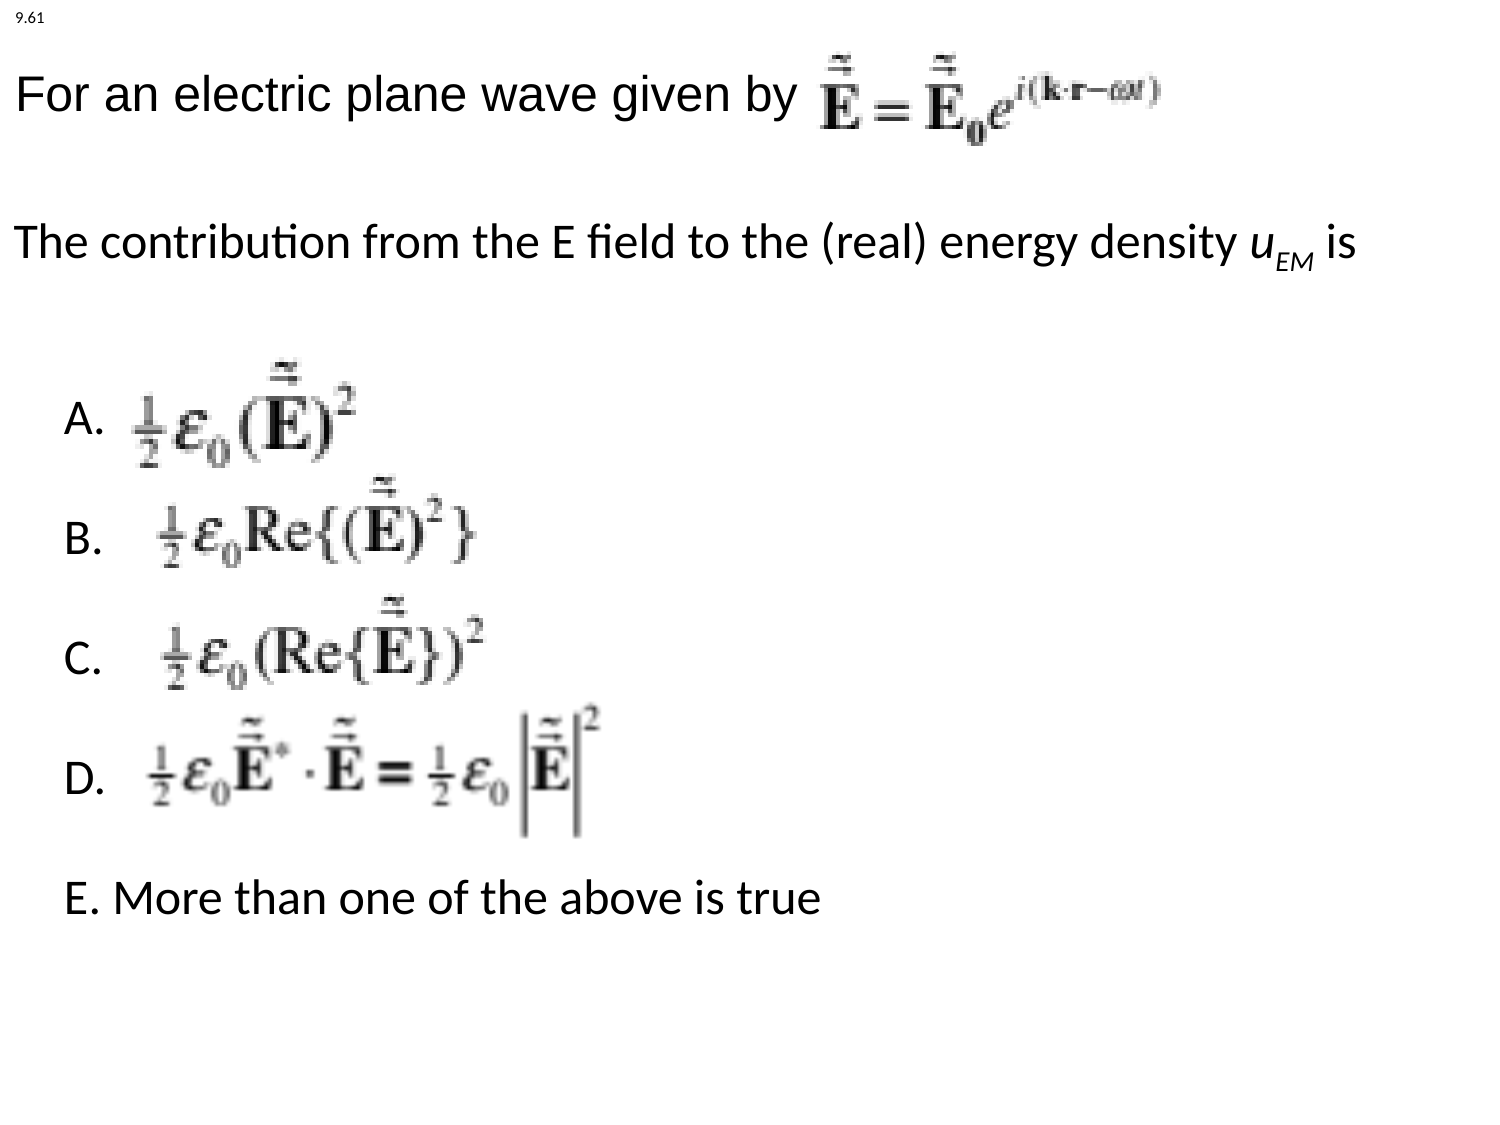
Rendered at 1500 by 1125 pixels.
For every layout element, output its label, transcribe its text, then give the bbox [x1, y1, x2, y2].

text_box 9.61 [0, 0, 60, 35]
text_box A. B. C. D. E. More than one of the above is true [49, 377, 1463, 932]
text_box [122, 348, 366, 479]
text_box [153, 585, 488, 699]
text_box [140, 688, 606, 844]
title For an electric plane wave given by [0, 60, 1500, 164]
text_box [813, 43, 1166, 155]
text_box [149, 465, 482, 577]
text_box The contribution from the E field to the (real) energy density uEM is [0, 201, 1500, 285]
